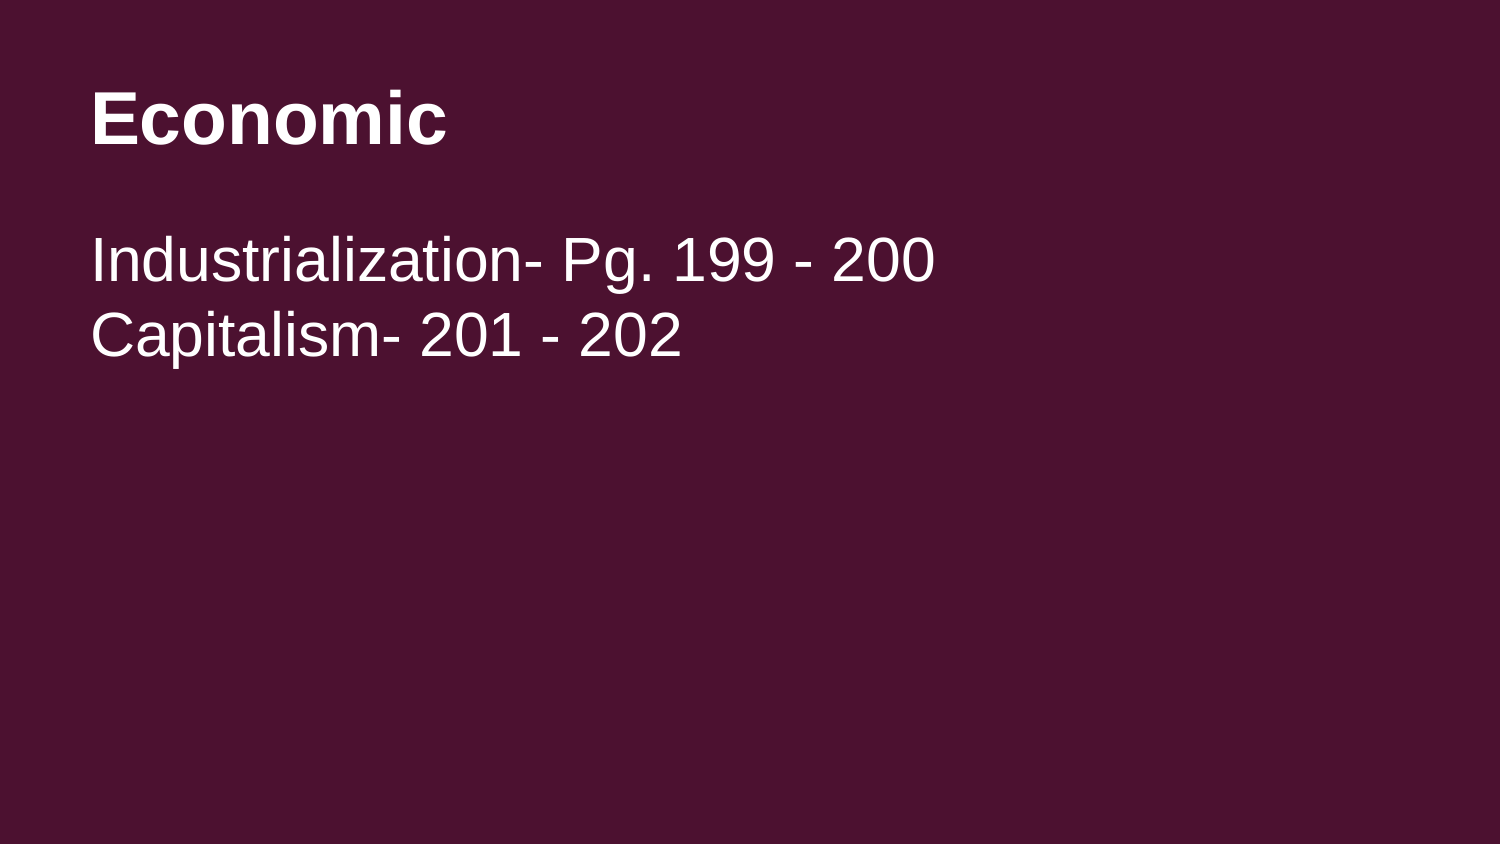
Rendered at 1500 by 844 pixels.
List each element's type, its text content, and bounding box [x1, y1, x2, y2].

title Economic [75, 33, 1425, 175]
list Industrialization- Pg. 199 - 200 Capitalism- 201 - 202 [75, 204, 1425, 816]
